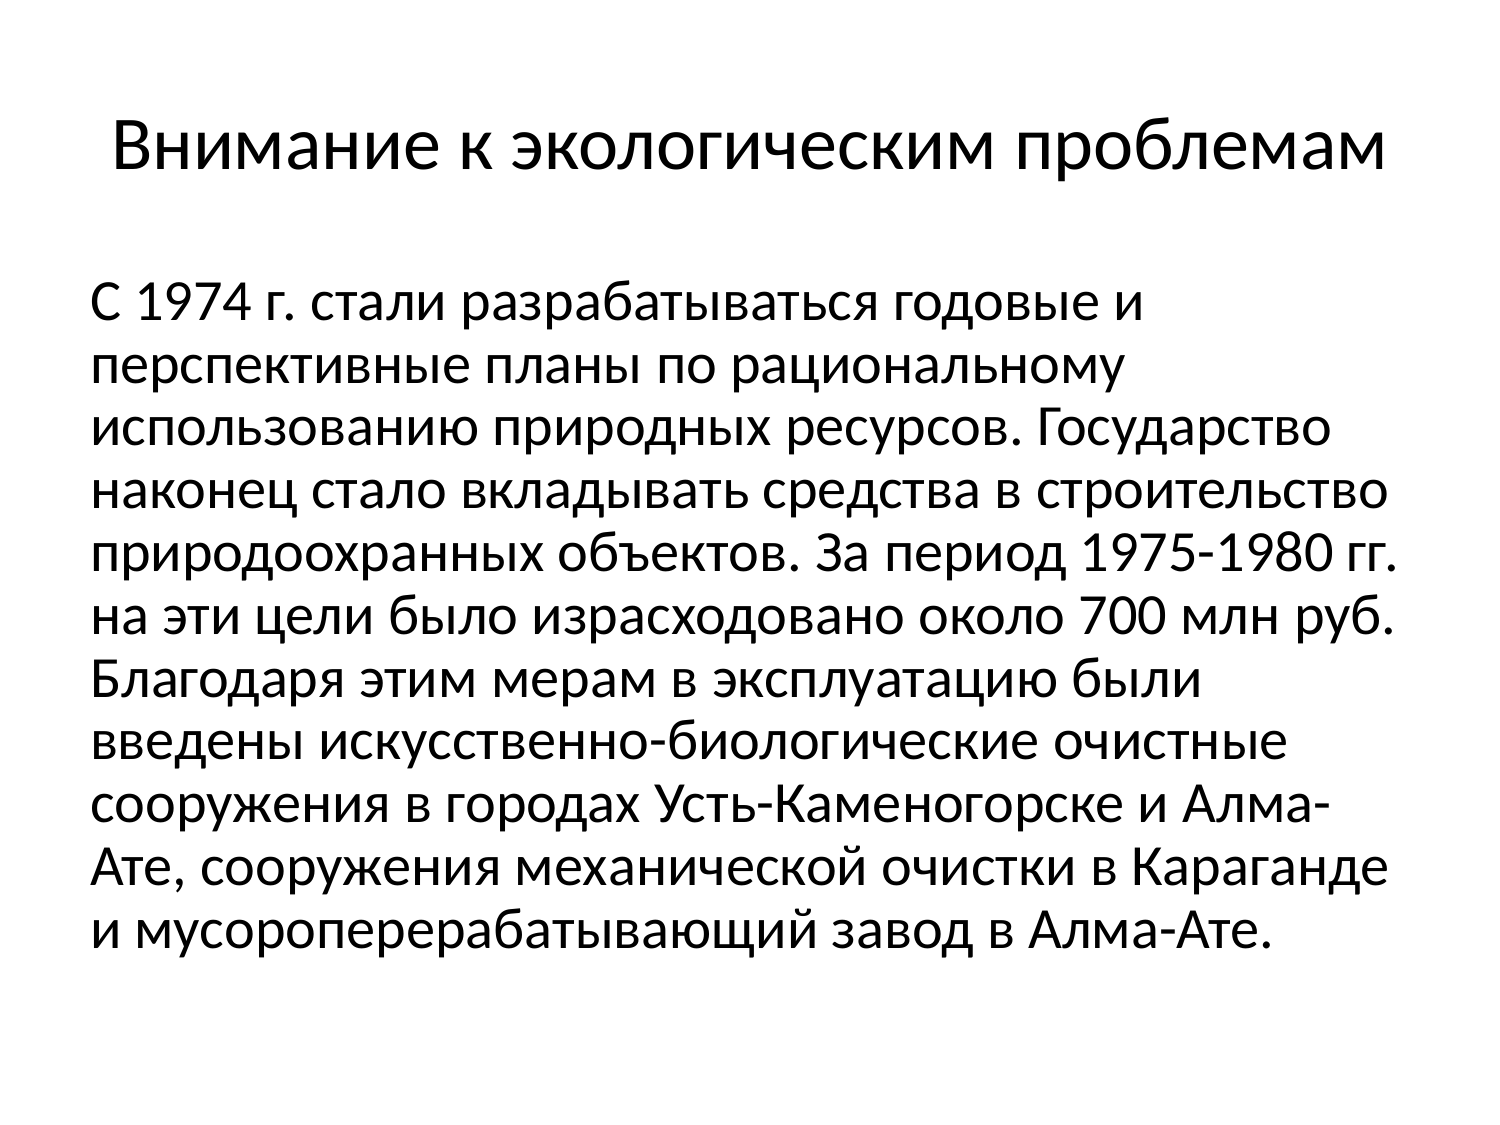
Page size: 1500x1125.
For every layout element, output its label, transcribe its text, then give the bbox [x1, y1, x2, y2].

list С 1974 г. стали разрабатываться годовые и перспективные планы по рациональному использованию природных ресурсов. Государство наконец стало вкладывать средства в строительство природоохранных объектов. За период 1975-1980 гг. на эти цели было израсходовано около 700 млн руб. Благодаря этим мерам в эксплуатацию были введены искусственно-биологические очистные сооружения в городах Усть-Каменогорске и Алма-Ате, сооружения механической очистки в Караганде и мусороперерабатывающий завод в Алма-Ате. [75, 262, 1425, 1005]
title Внимание к экологическим проблемам [75, 45, 1425, 233]
